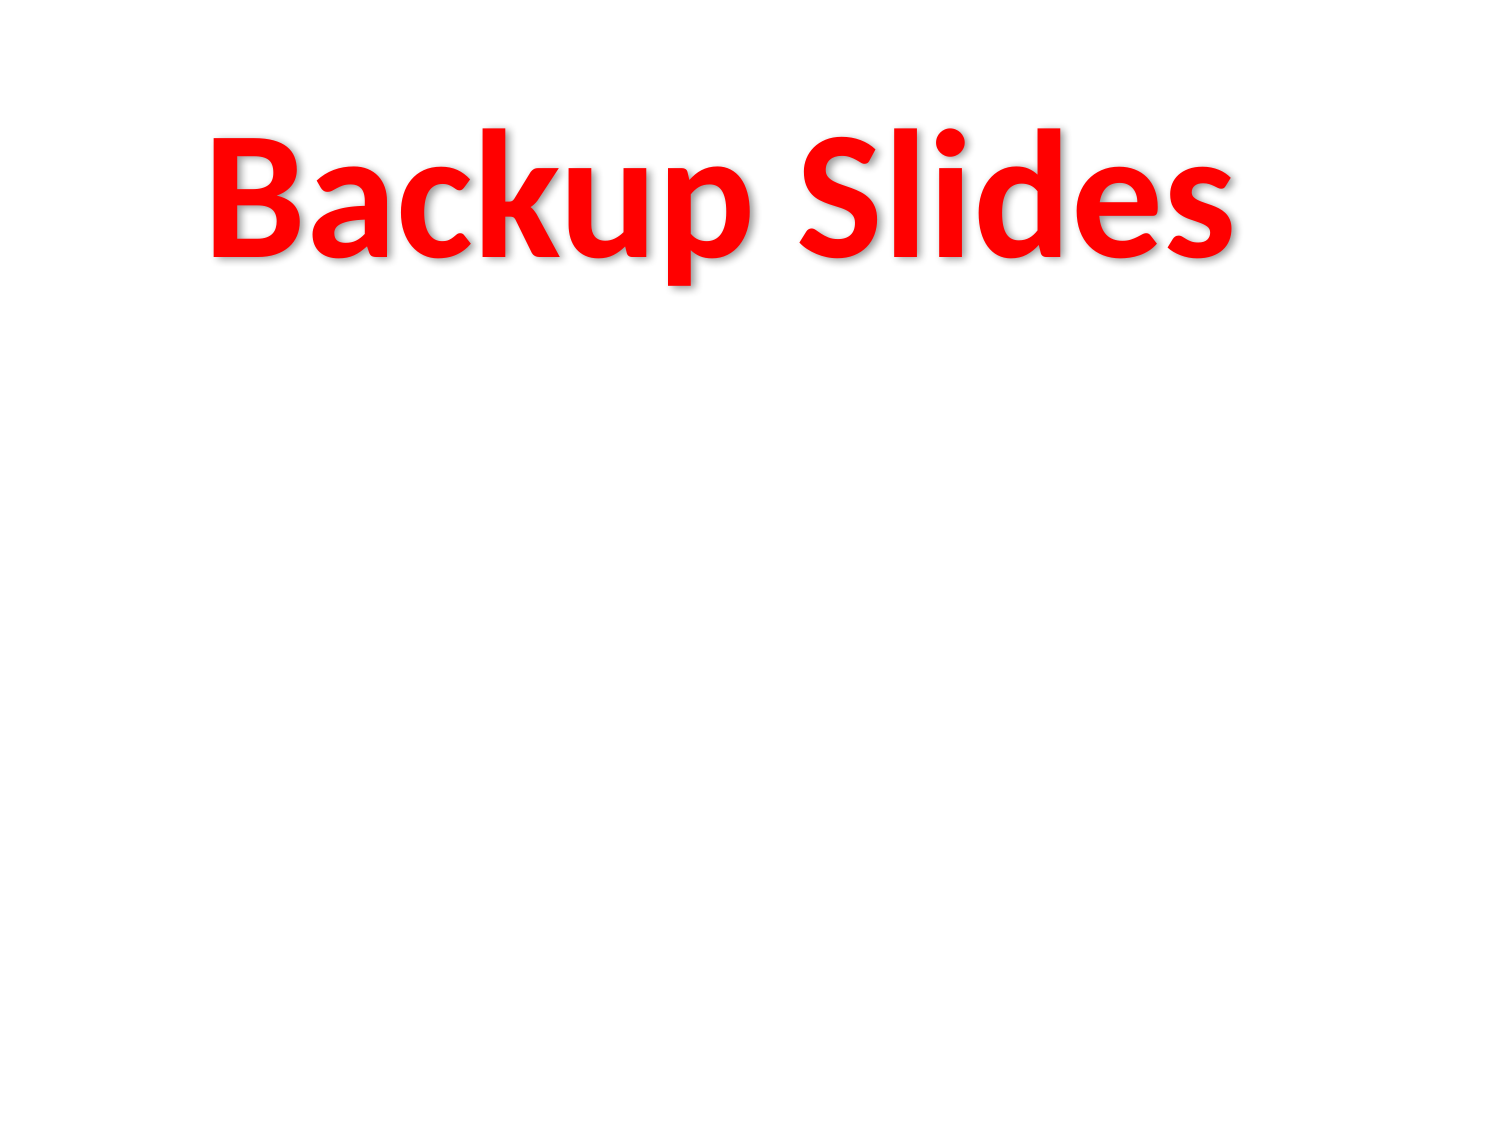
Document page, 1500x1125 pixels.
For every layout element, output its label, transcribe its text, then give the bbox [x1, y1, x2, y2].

text_box Backup Slides [188, 66, 1253, 301]
